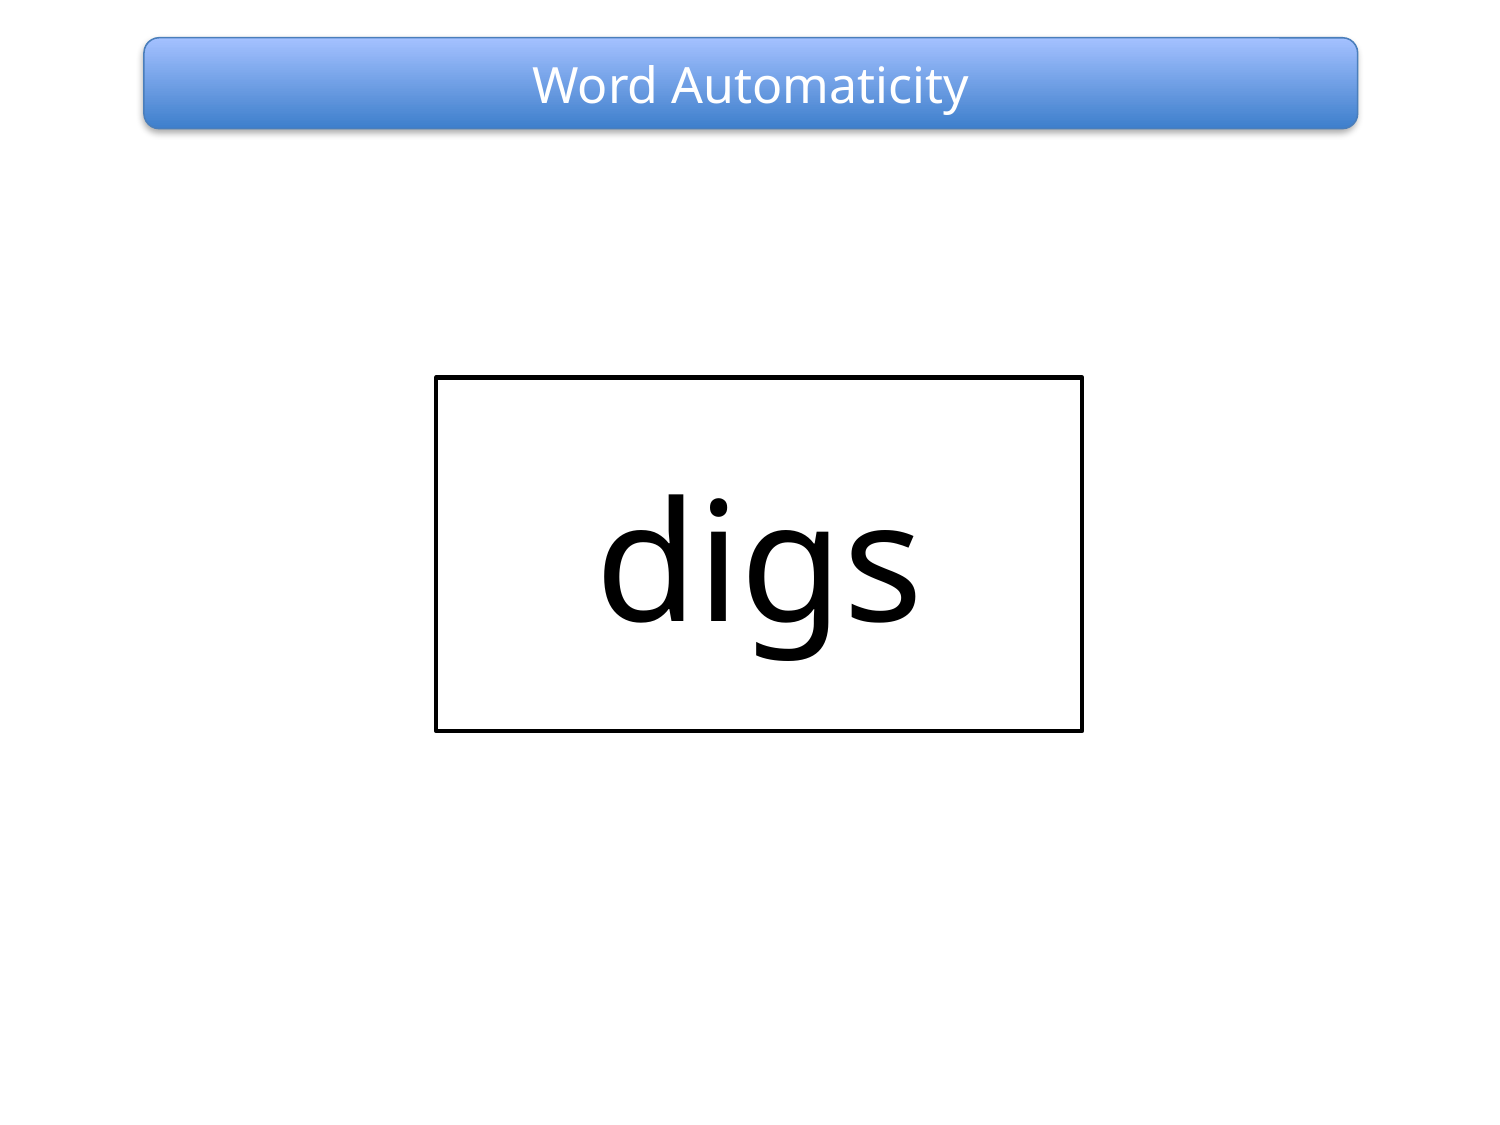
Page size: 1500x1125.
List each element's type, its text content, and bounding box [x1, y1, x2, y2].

text_box Word Automaticity [143, 36, 1359, 130]
text_box digs [434, 375, 1084, 733]
